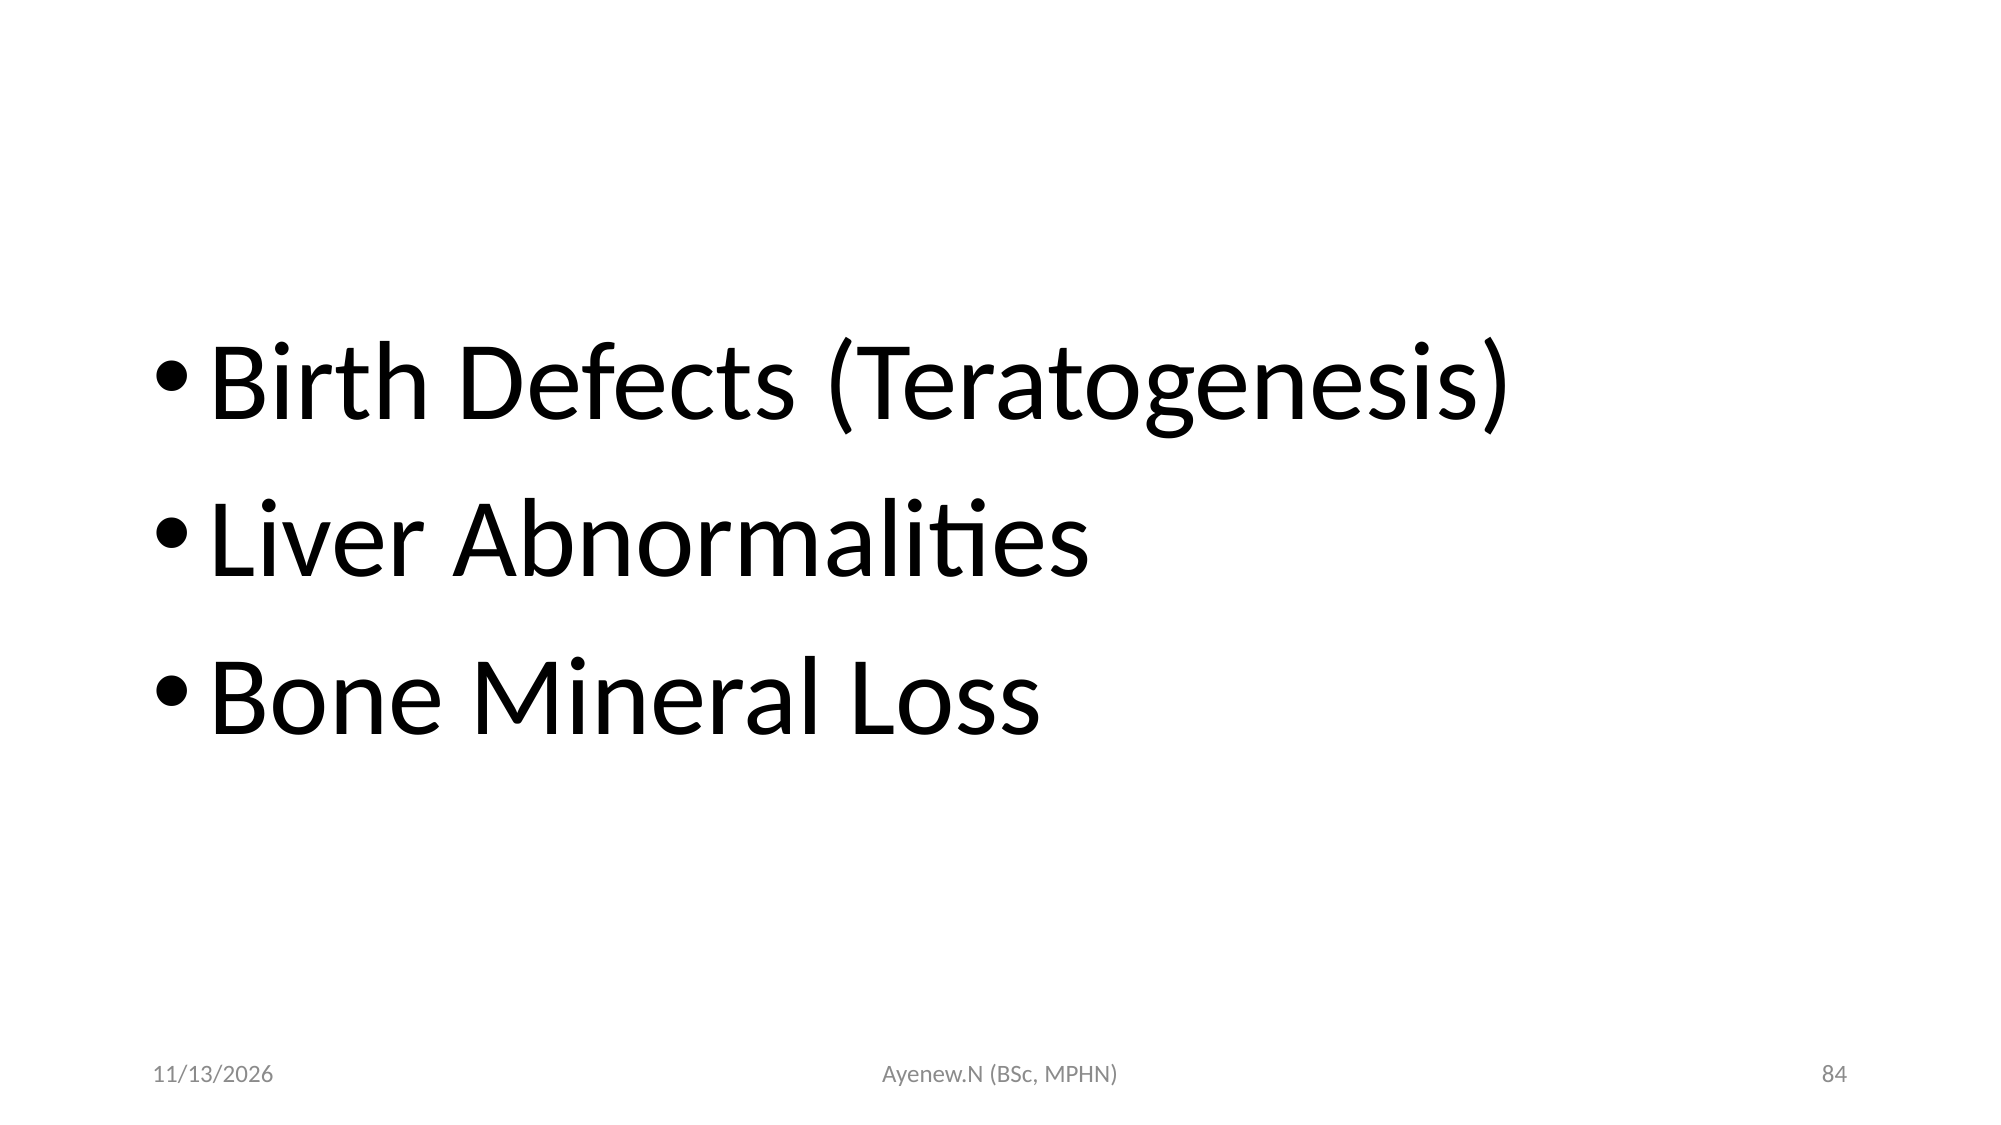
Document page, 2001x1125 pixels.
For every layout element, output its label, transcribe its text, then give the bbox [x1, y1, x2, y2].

list Birth Defects (Teratogenesis) Liver Abnormalities Bone Mineral Loss [137, 299, 1863, 1014]
footer Ayenew.N (BSc, MPHN) [662, 1042, 1338, 1103]
slide_number 84 [1412, 1042, 1863, 1103]
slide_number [137, 1042, 588, 1103]
